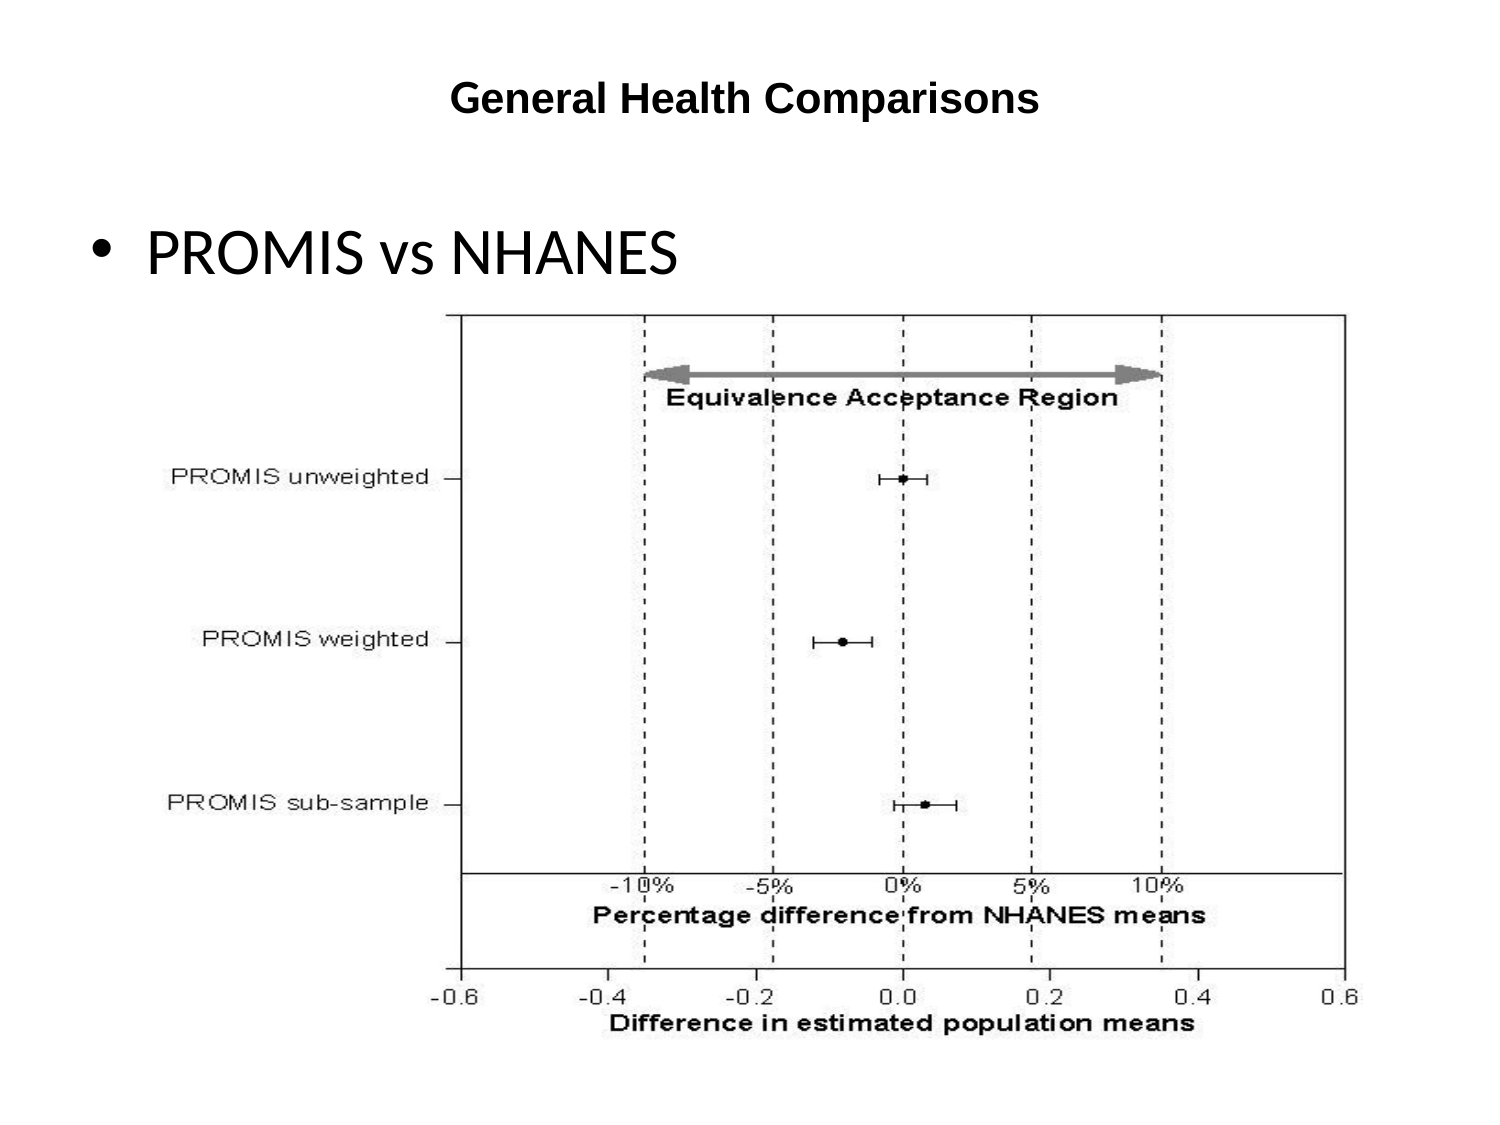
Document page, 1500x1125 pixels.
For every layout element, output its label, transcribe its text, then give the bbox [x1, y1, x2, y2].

title General Health Comparisons [0, 0, 1490, 184]
list PROMIS vs NHANES [74, 199, 1438, 1006]
picture [162, 312, 1363, 1042]
